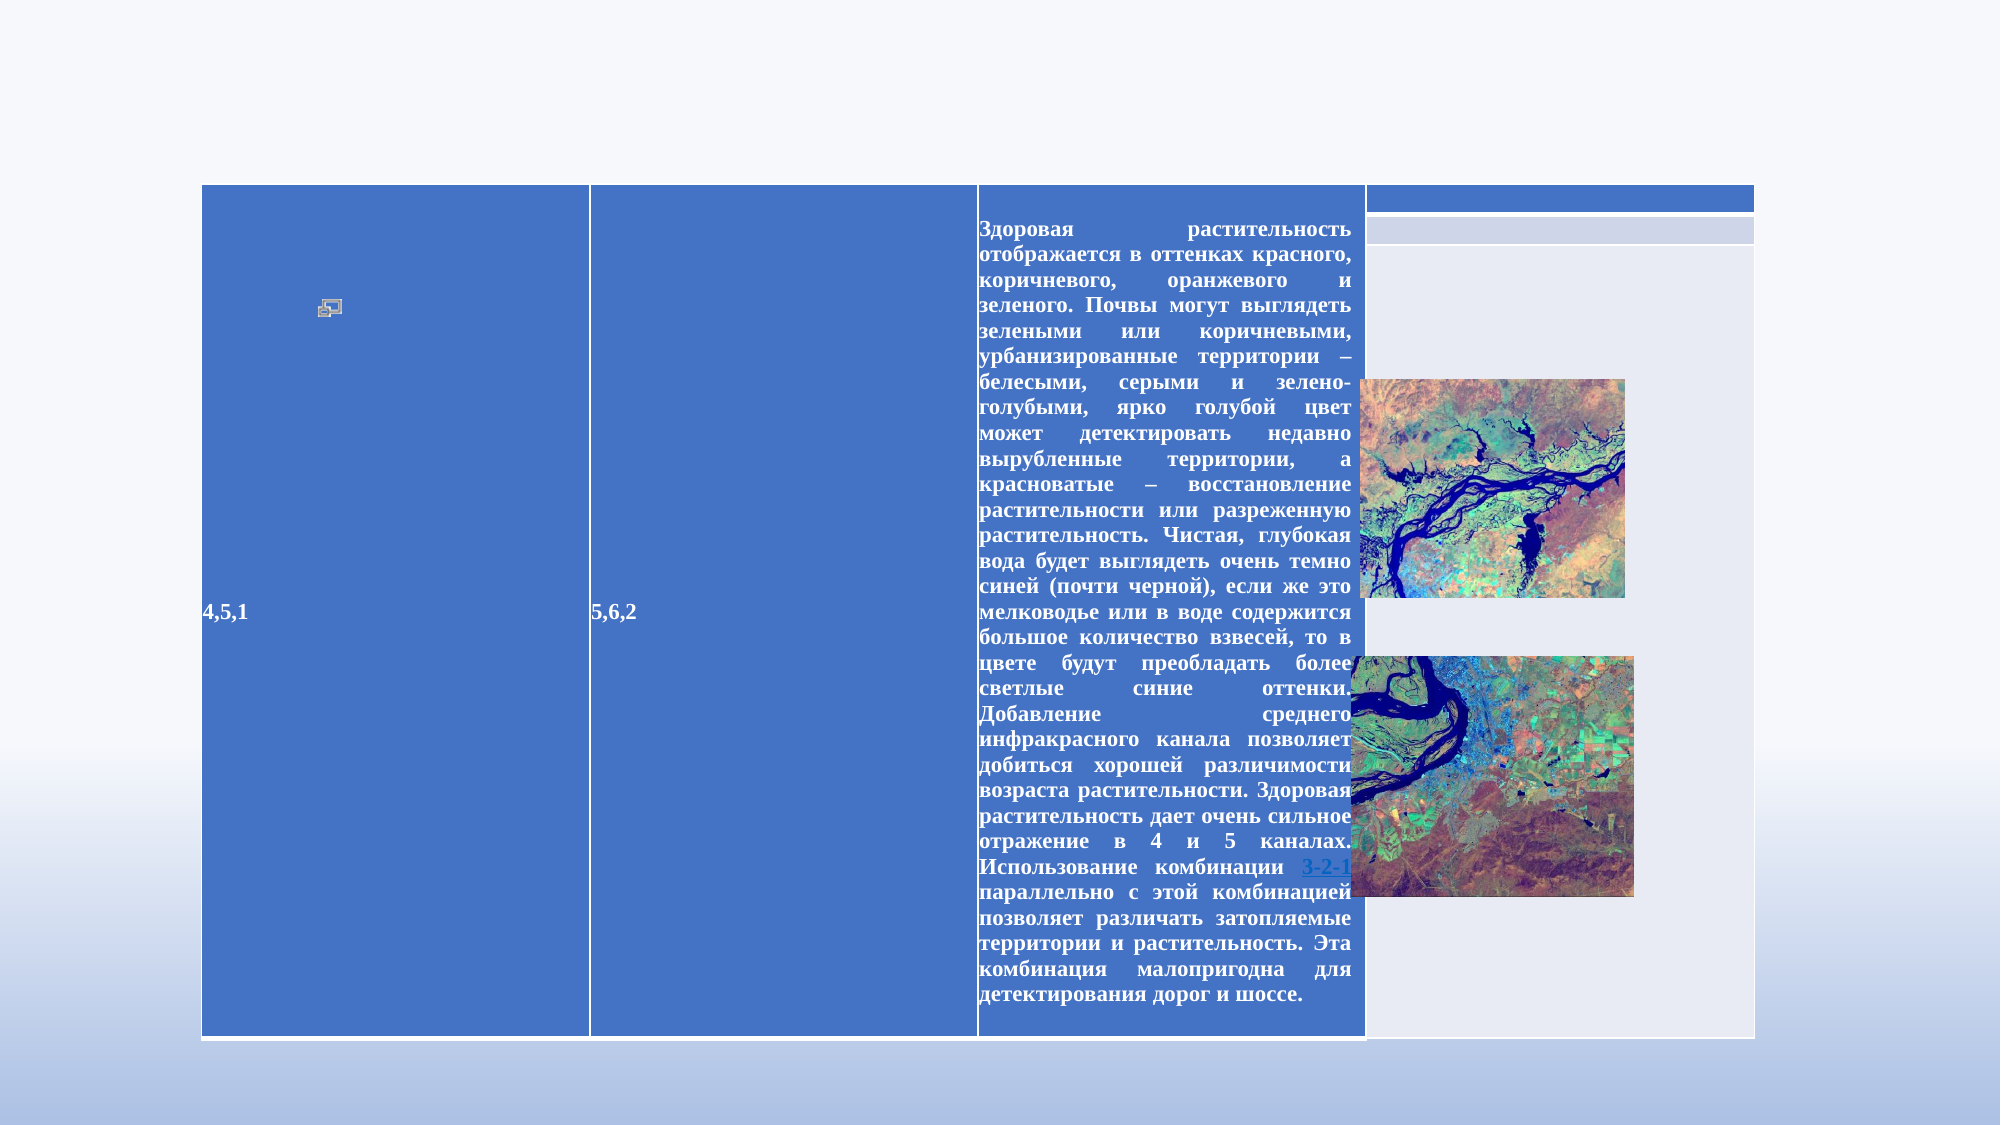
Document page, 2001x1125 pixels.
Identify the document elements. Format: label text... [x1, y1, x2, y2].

table_header Здоровая растительность отображается в оттенках красного, коричневого, оранжевого и зеленого. Почвы могут выглядеть зелеными или коричневыми, урбанизированные территории – белесыми, серыми и зелено-голубыми, ярко голубой цвет может детектировать недавно вырубленные территории, а красноватые – восстановление растительности или разреженную растительность. Чистая, глубокая вода будет выглядеть очень темно синей (почти черной), если же это мелководье или в воде содержится большое количество взвесей, то в цвете будут преобладать более светлые синие оттенки. Добавление среднего инфракрасного канала позволяет добиться хорошей различимости возраста растительности. Здоровая растительность дает очень сильное отражение в 4 и 5 каналах. Использование комбинации 3-2-1 параллельно с этой комбинацией позволяет различать затопляемые территории и растительность. Эта комбинация малопригодна для детектирования дорог и шоссе. [979, 185, 1365, 1036]
table_header 5,6,2 [591, 185, 977, 1036]
table_cell [1367, 246, 1754, 1037]
picture [318, 299, 342, 317]
table_header [1367, 185, 1754, 212]
table_header 4,5,1 [202, 185, 589, 1036]
picture [1351, 656, 1634, 897]
picture [1360, 379, 1625, 598]
table_cell [1367, 217, 1754, 244]
